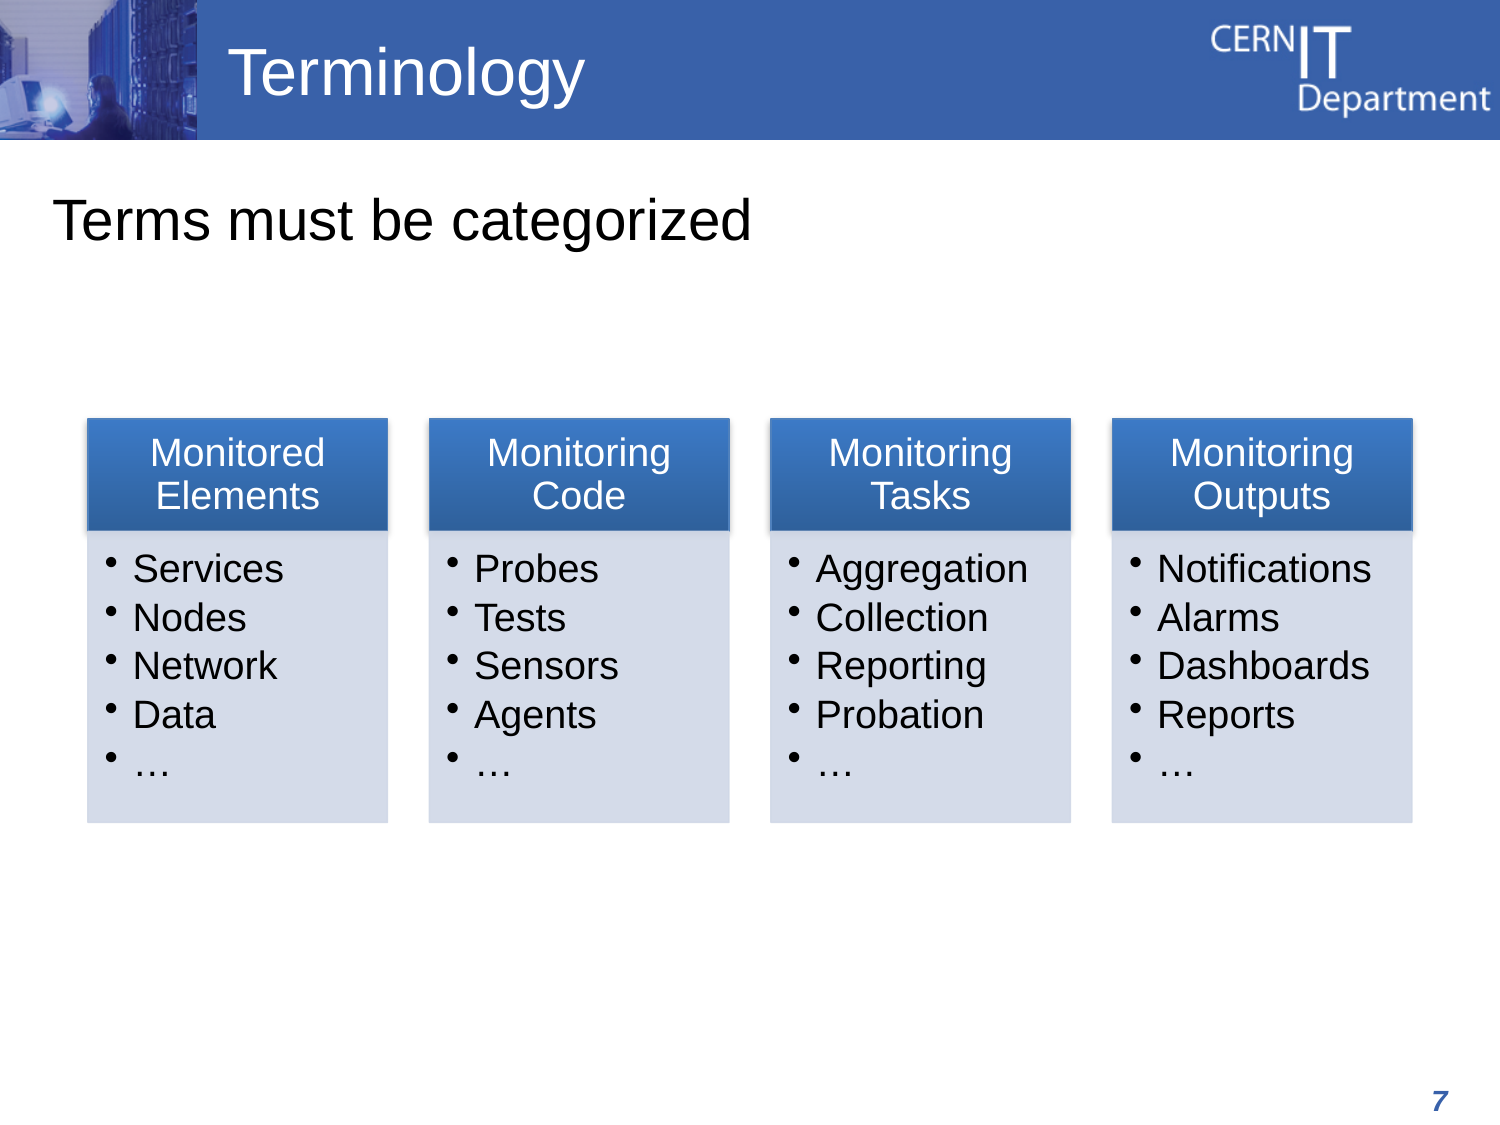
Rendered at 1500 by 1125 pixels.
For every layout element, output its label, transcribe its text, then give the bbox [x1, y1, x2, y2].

list Terms must be categorized [37, 174, 1463, 1050]
title Terminology [212, 0, 1125, 138]
picture [0, 0, 1500, 140]
footer 7 [37, 1074, 1463, 1125]
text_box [87, 228, 1413, 1013]
